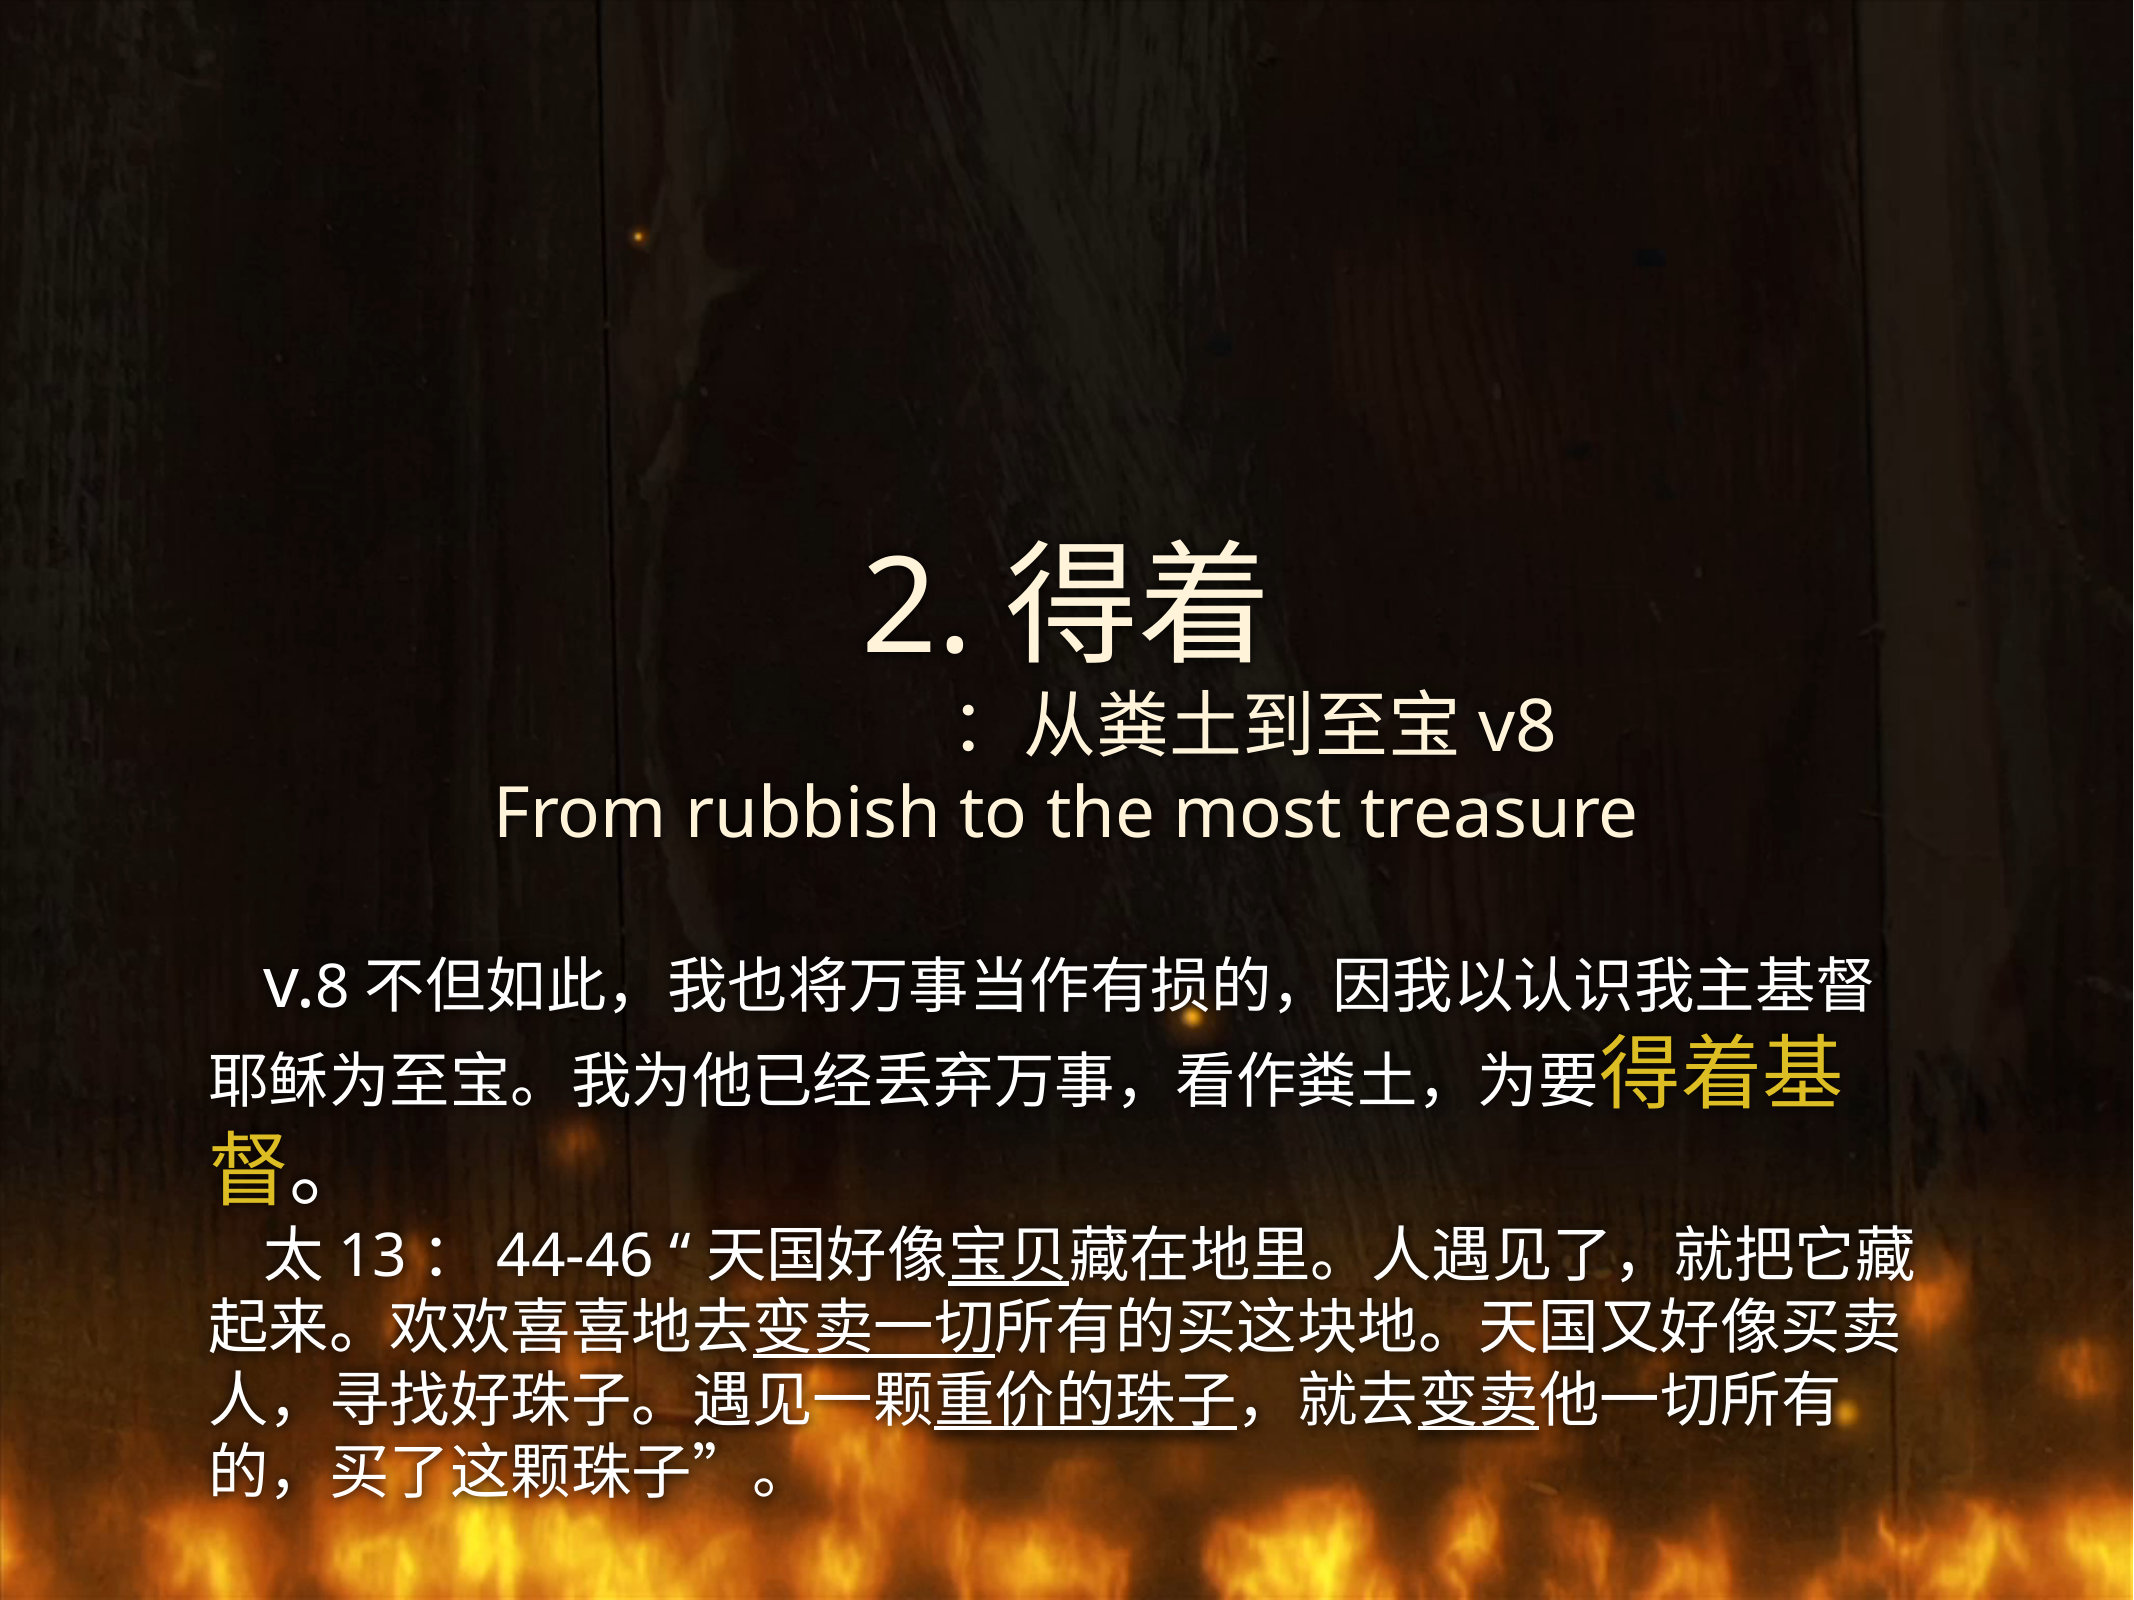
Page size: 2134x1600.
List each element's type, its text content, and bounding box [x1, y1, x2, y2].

picture [0, 0, 2133, 1600]
title 2.得着 ：从粪土到至宝v8 From rubbish to the most treasure v.8不但如此，我也将万事当作有损的，因我以认识我主基督耶稣为至宝。我为他已经丢弃万事，看作粪土，为要得着基督。 太13：44-46 “天国好像宝贝藏在地里。人遇见了，就把它藏起来。欢欢喜喜地去变卖一切所有的买这块地。天国又好像买卖人，寻找好珠子。遇见一颗重价的珠子，就去变卖他一切所有的，买了这颗珠子”。 [207, 539, 1926, 1486]
